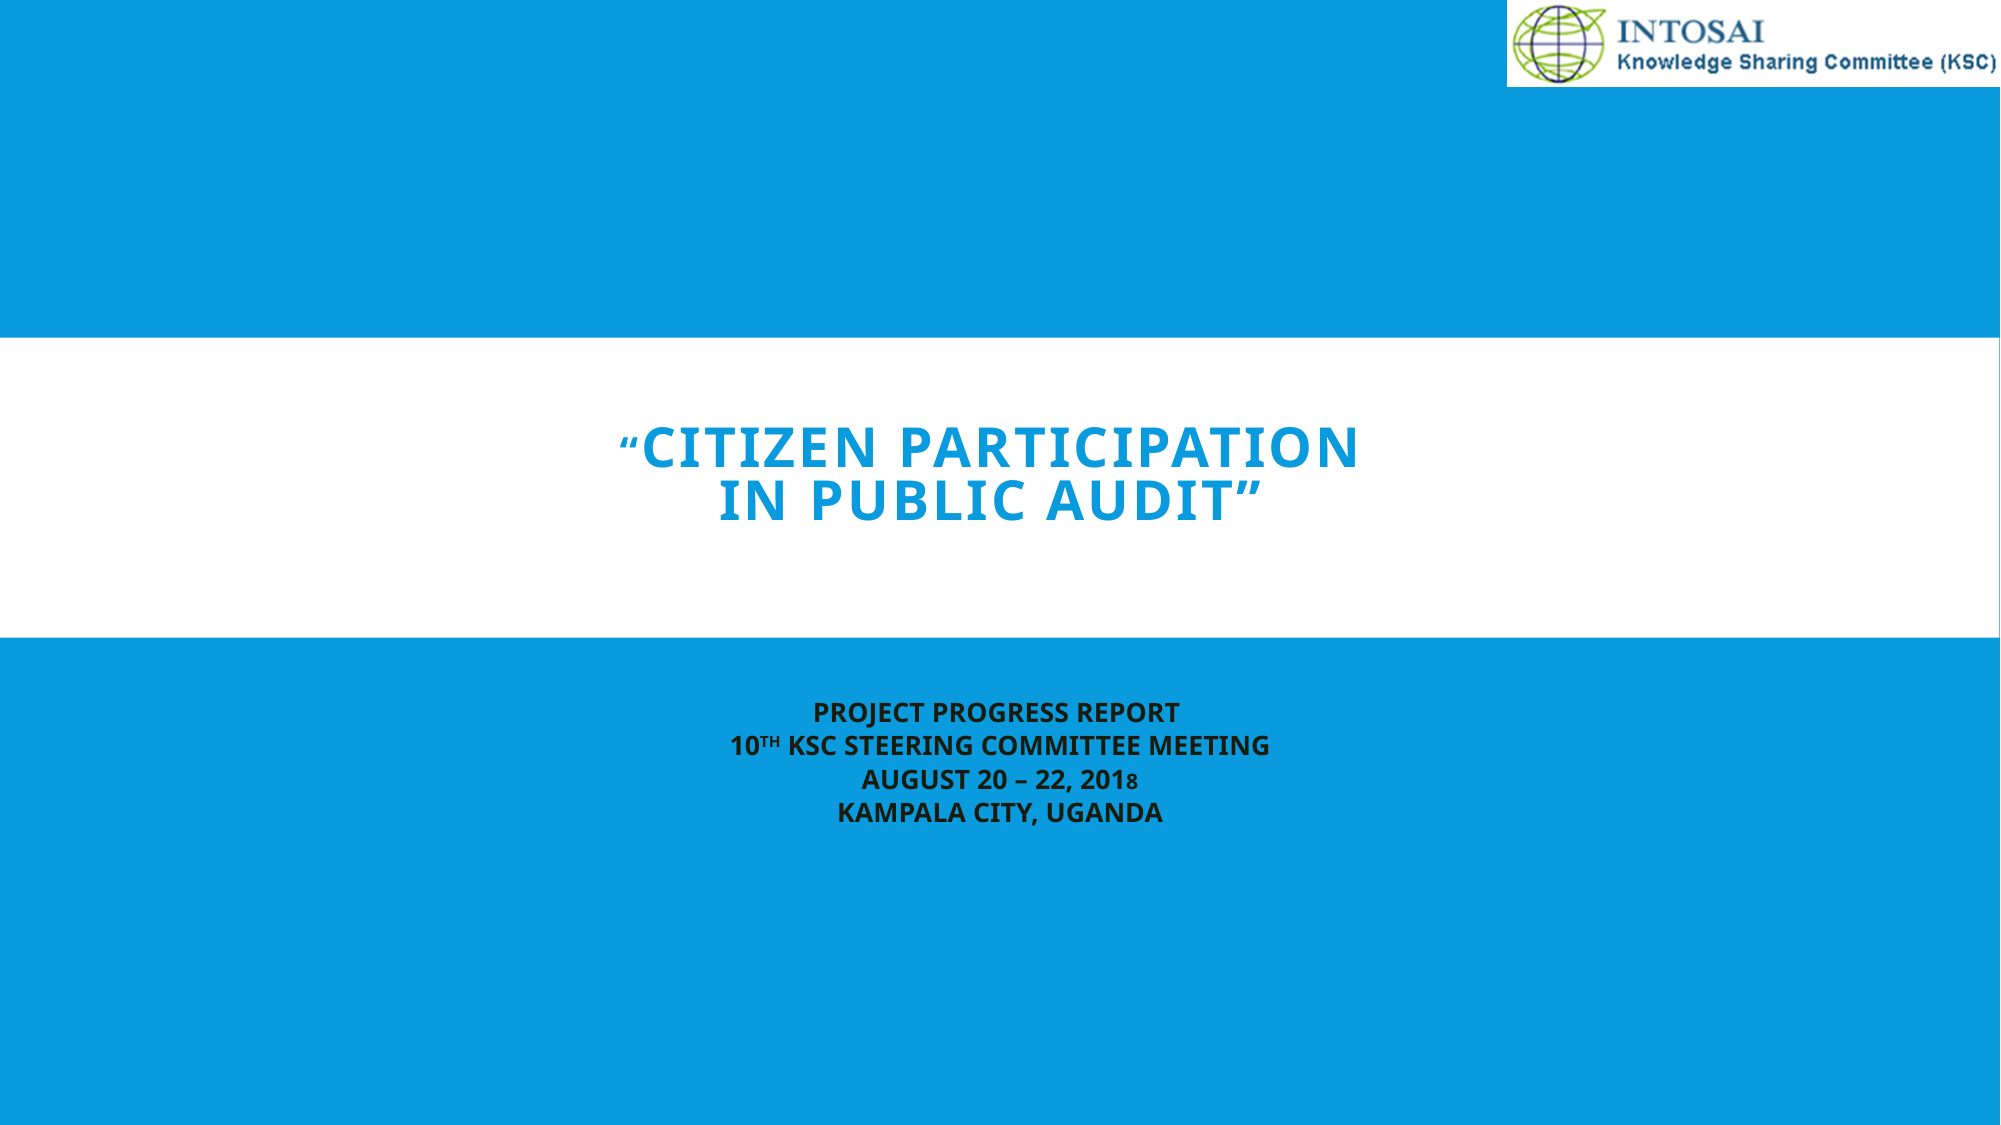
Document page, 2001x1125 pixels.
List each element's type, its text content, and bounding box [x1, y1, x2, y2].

subtitle Project Progress Report 10th KSC Steering committee meeting August 20 – 22, 2018 Kampala City, Uganda [249, 655, 1750, 871]
title “Citizen Participation in Public Audit” [60, 355, 1942, 641]
picture [1508, 0, 2000, 86]
